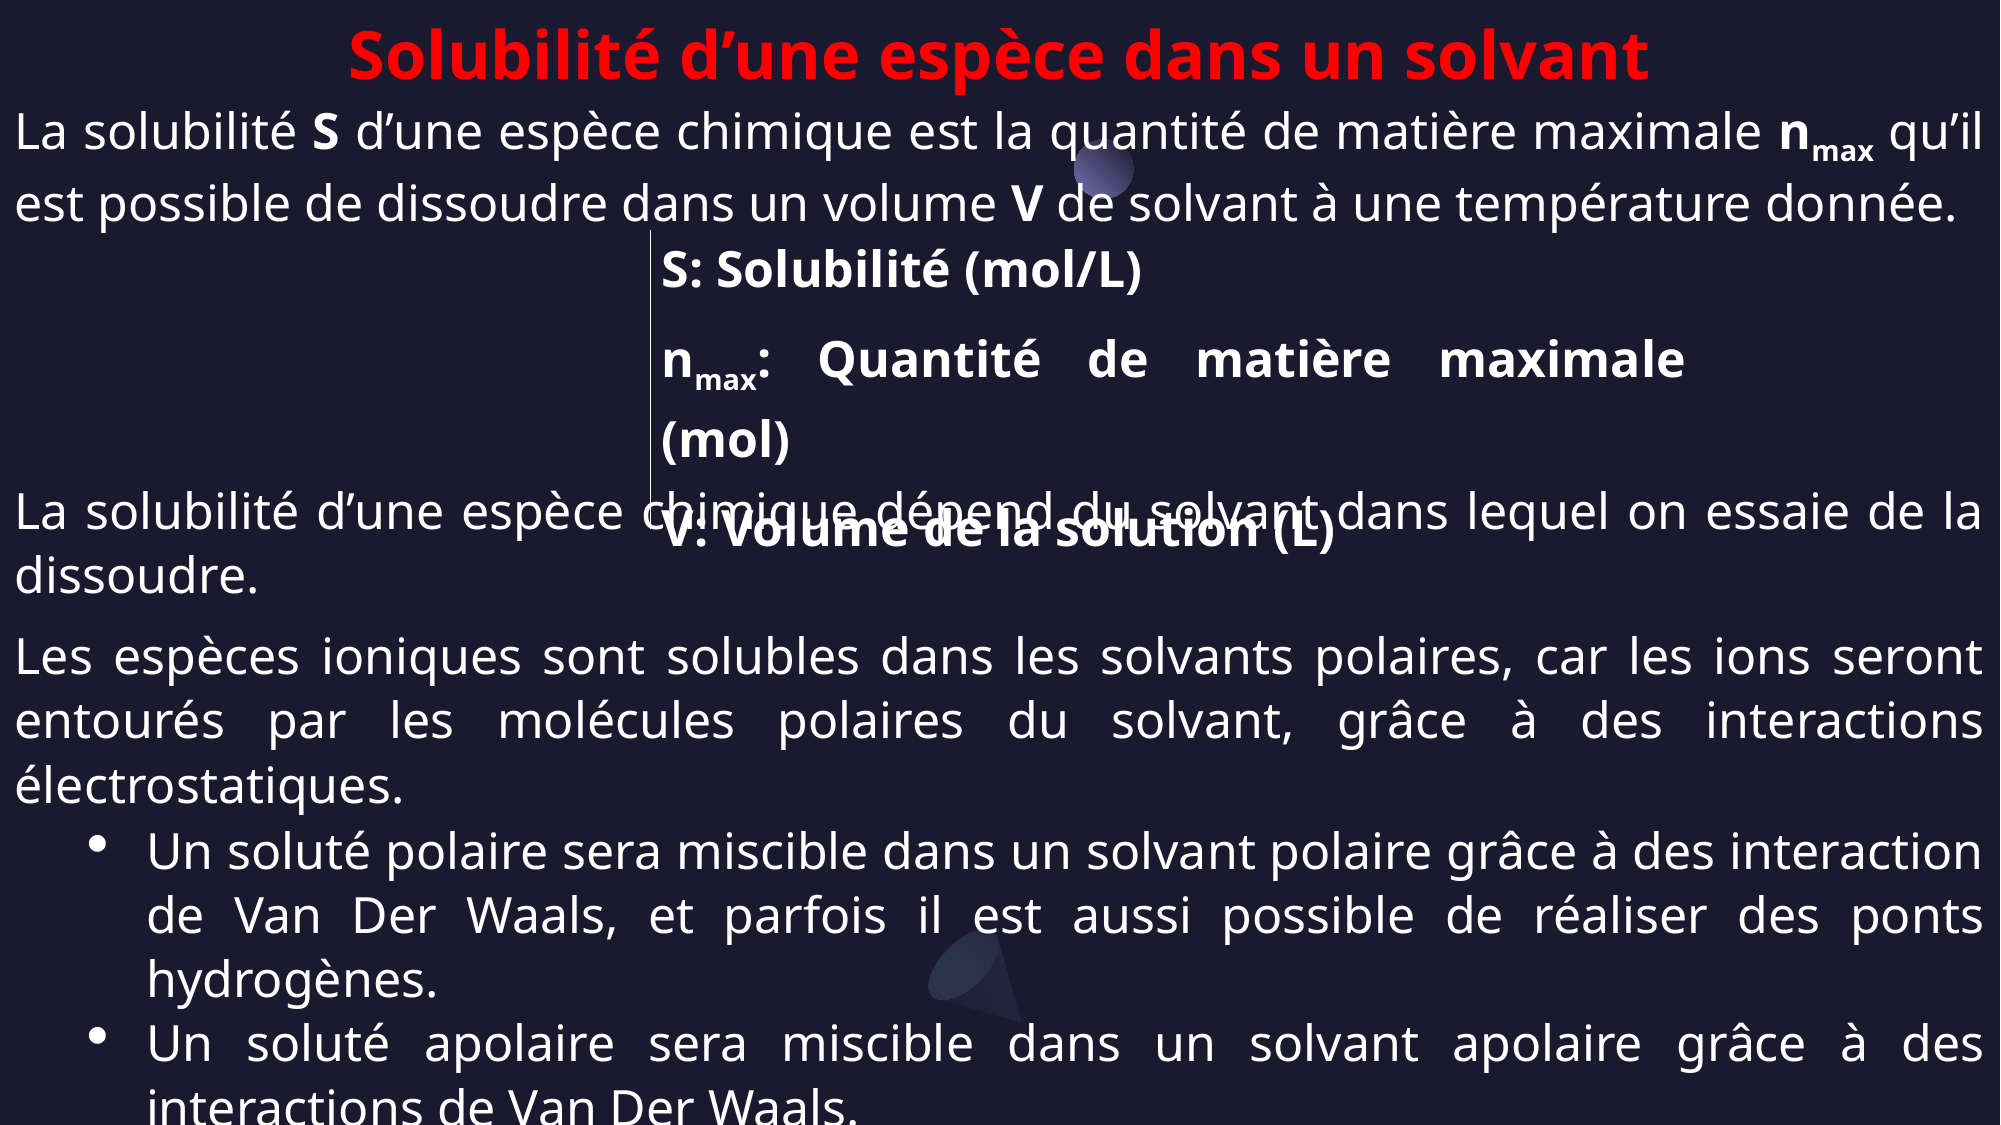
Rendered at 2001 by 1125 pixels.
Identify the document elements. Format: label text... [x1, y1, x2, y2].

text_box La solubilité d’une espèce chimique dépend du solvant dans lequel on essaie de la dissoudre. Les espèces ioniques sont solubles dans les solvants polaires, car les ions seront entourés par les molécules polaires du solvant, grâce à des interactions électrostatiques. [0, 468, 2000, 807]
text_box Un soluté polaire sera miscible dans un solvant polaire grâce à des interaction de Van Der Waals, et parfois il est aussi possible de réaliser des ponts hydrogènes. Un soluté apolaire sera miscible dans un solvant apolaire grâce à des interactions de Van Der Waals. [0, 807, 2000, 1125]
text_box Solubilité d’une espèce dans un solvant [0, 0, 2000, 87]
text_box La solubilité S d’une espèce chimique est la quantité de matière maximale nmax qu’il est possible de dissoudre dans un volume V de solvant à une température donnée. [0, 87, 2000, 239]
